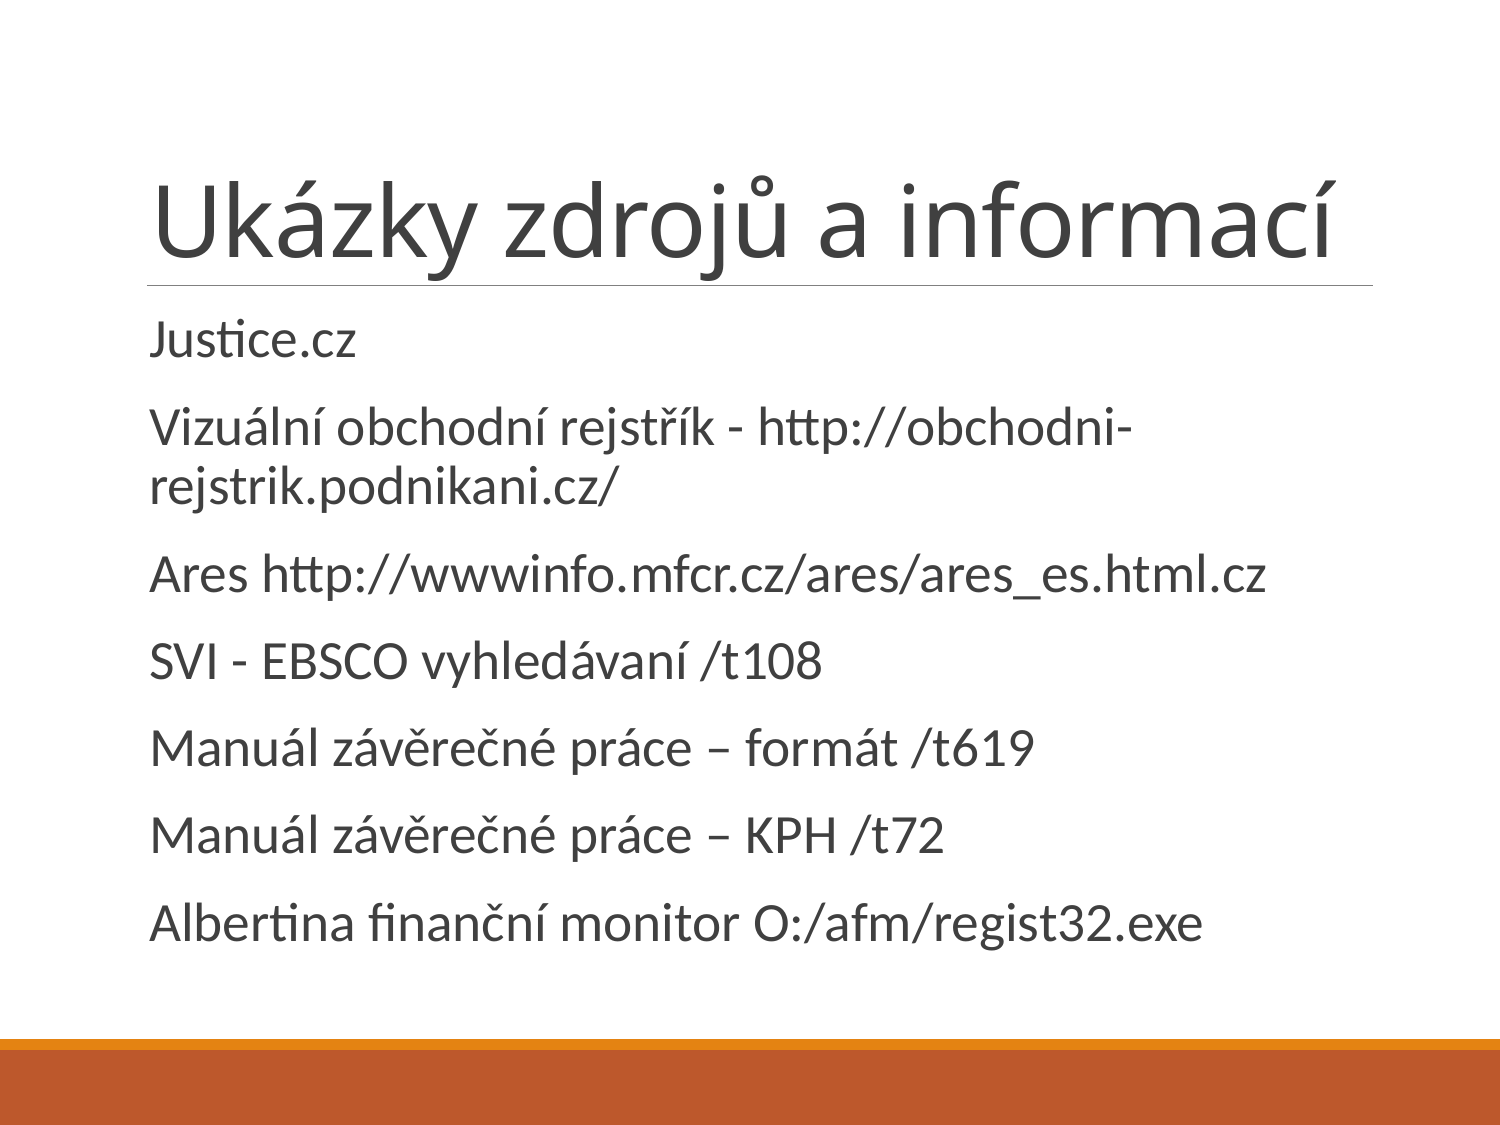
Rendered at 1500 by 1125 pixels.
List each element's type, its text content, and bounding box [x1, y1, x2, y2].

list Justice.cz Vizuální obchodní rejstřík - http://obchodni-rejstrik.podnikani.cz/ Ares http://wwwinfo.mfcr.cz/ares/ares_es.html.cz SVI - EBSCO vyhledávaní /t108 Manuál závěrečné práce – formát /t619 Manuál závěrečné práce – KPH /t72 Albertina finanční monitor O:/afm/regist32.exe [135, 302, 1373, 963]
title Ukázky zdrojů a informací [135, 47, 1373, 285]
